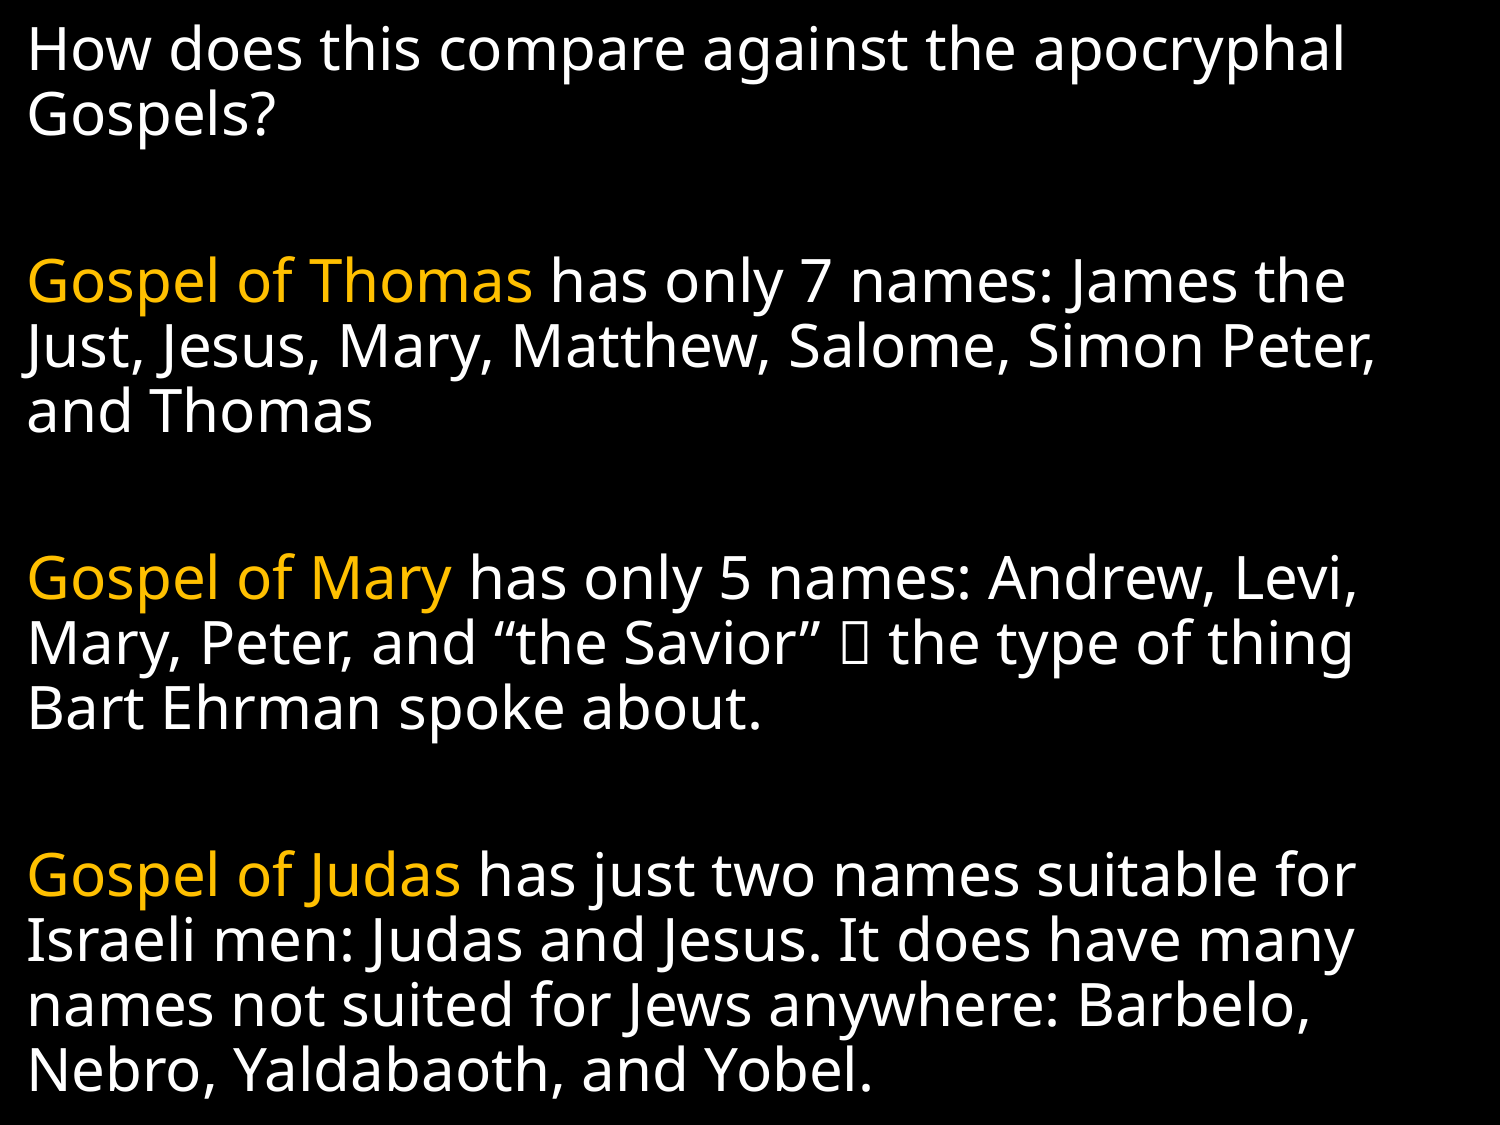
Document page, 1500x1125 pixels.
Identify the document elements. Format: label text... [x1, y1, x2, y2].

list How does this compare against the apocryphal Gospels? Gospel of Thomas has only 7 names: James the Just, Jesus, Mary, Matthew, Salome, Simon Peter, and Thomas Gospel of Mary has only 5 names: Andrew, Levi, Mary, Peter, and “the Savior”  the type of thing Bart Ehrman spoke about. Gospel of Judas has just two names suitable for Israeli men: Judas and Jesus. It does have many names not suited for Jews anywhere: Barbelo, Nebro, Yaldabaoth, and Yobel. [11, 11, 1489, 1114]
